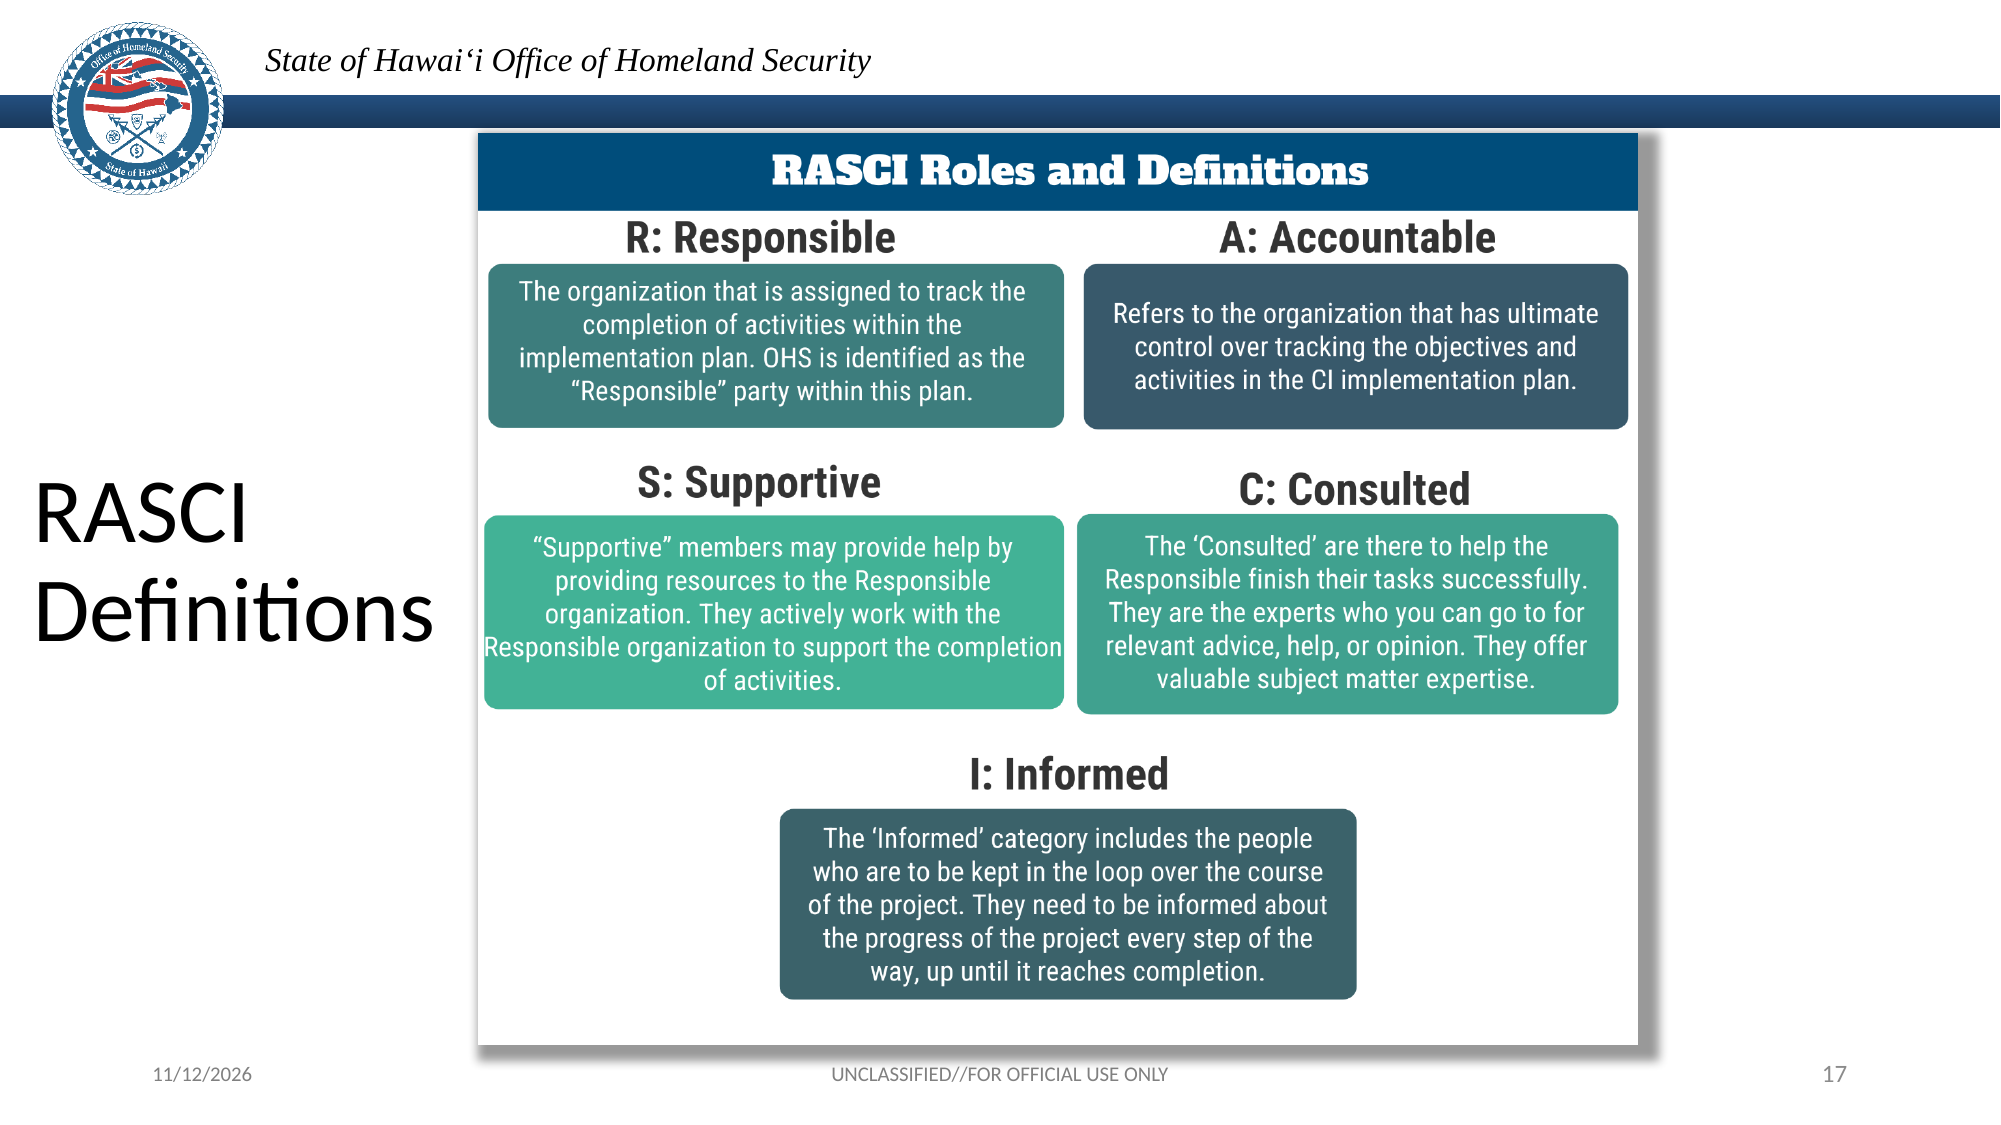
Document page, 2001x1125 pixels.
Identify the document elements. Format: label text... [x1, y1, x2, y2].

footer UNCLASSIFIED//FOR OFFICIAL USE ONLY [662, 1045, 1338, 1103]
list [478, 133, 1638, 1045]
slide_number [137, 1042, 588, 1103]
title RASCI Definitions [18, 456, 478, 669]
picture [51, 22, 224, 195]
slide_number 17 [1412, 1042, 1863, 1103]
